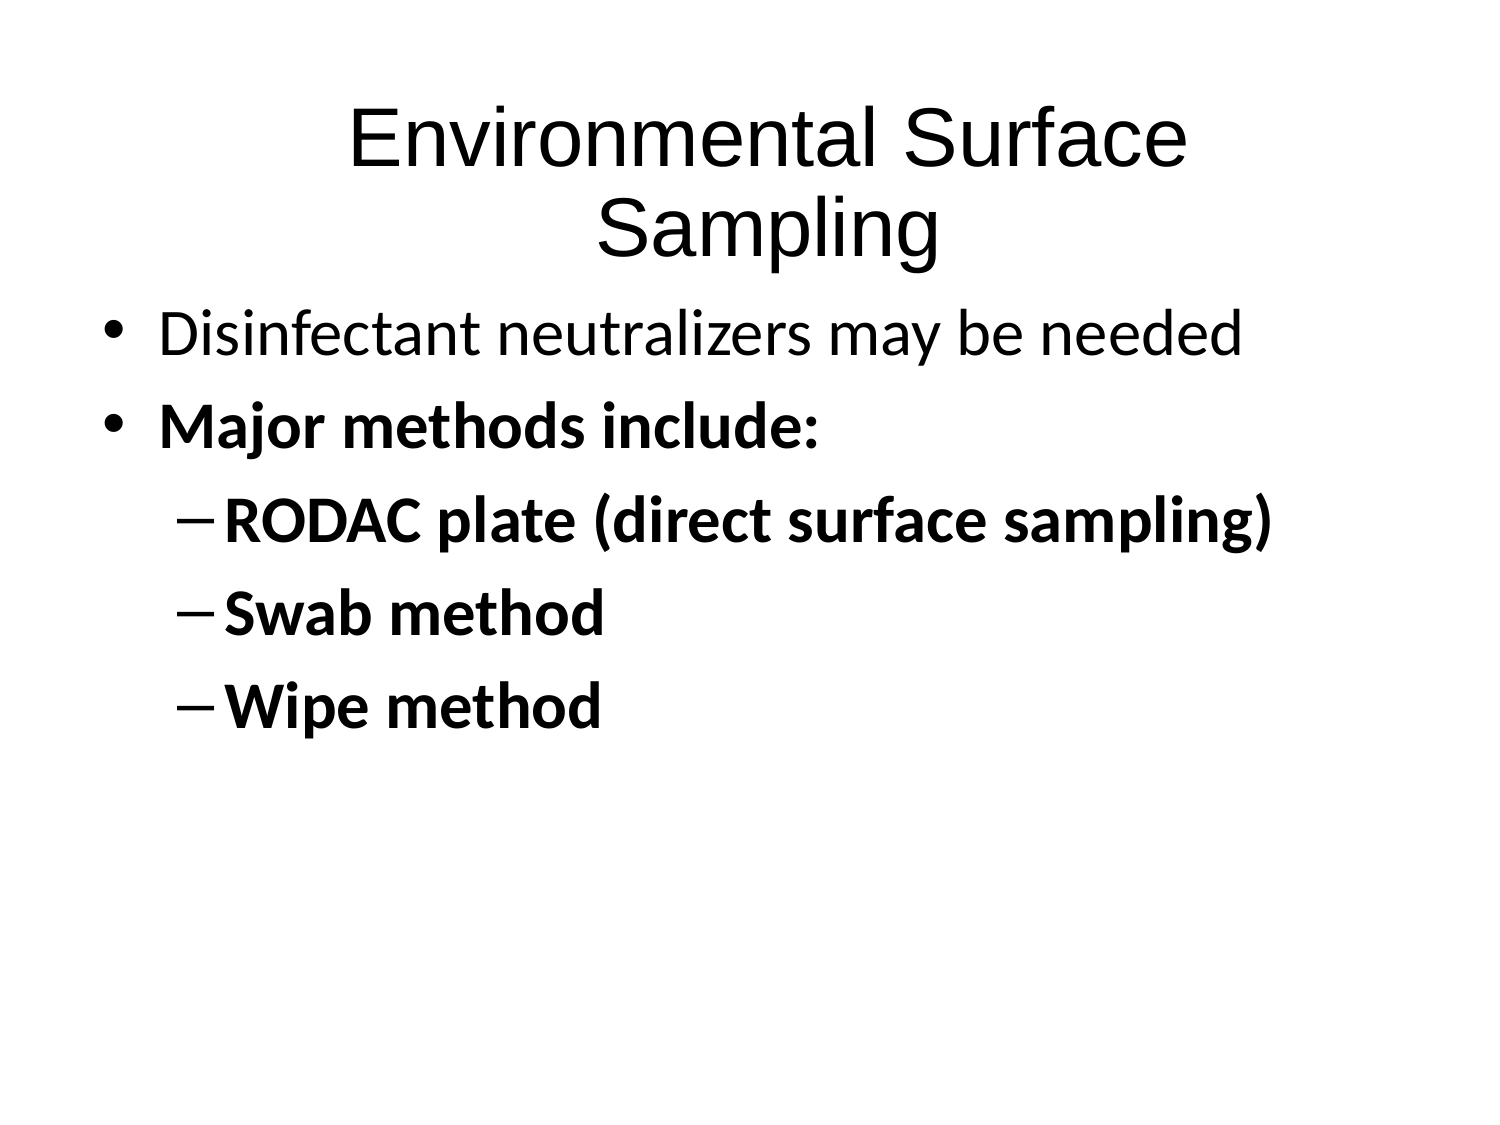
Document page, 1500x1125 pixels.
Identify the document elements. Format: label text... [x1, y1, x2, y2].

title Environmental Surface Sampling [187, 82, 1350, 281]
list Disinfectant neutralizers may be needed Major methods include: RODAC plate (direct surface sampling) Swab method Wipe method [87, 281, 1413, 1000]
